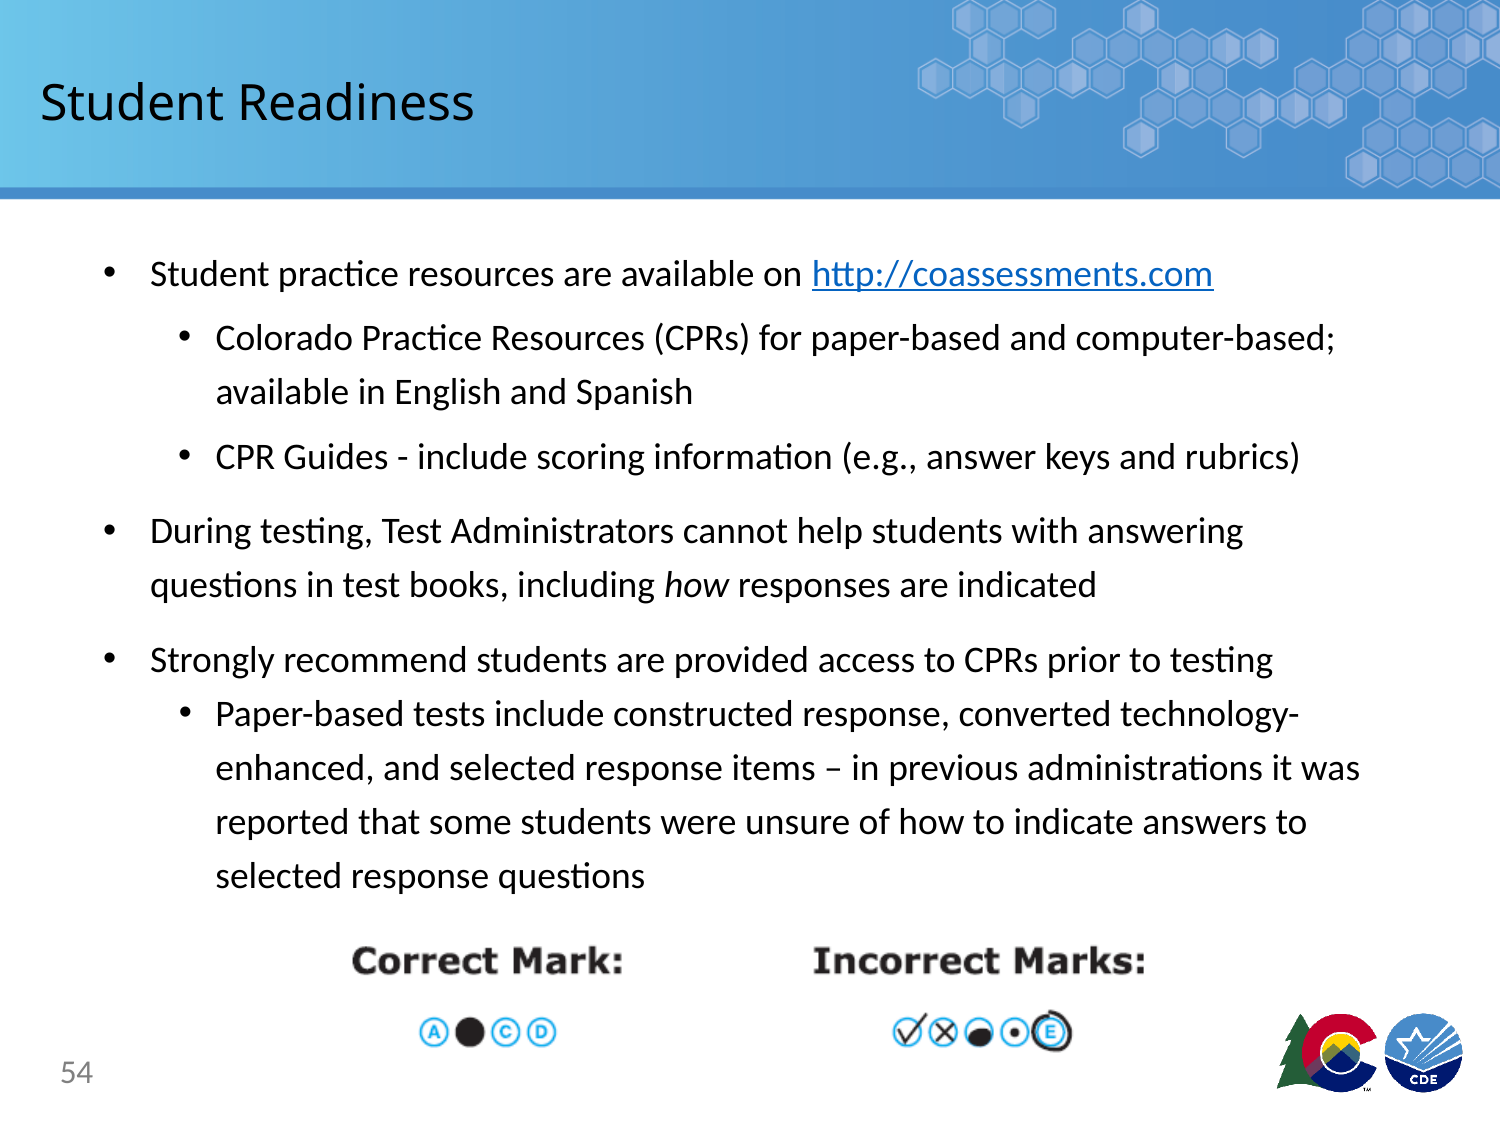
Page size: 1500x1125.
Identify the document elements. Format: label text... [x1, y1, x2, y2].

title Student Readiness [40, 41, 1038, 166]
picture [342, 934, 1158, 1067]
list Student practice resources are available on http://coassessments.com Colorado Practice Resources (CPRs) for paper-based and computer-based; available in English and Spanish CPR Guides - include scoring information (e.g., answer keys and rubrics) During testing, Test Administrators cannot help students with answering questions in test books, including how responses are indicated Strongly recommend students are provided access to CPRs prior to testing Paper-based tests include constructed response, converted technology-enhanced, and selected response items – in previous administrations it was reported that some students were unsure of how to indicate answers to selected response questions [103, 239, 1397, 1002]
picture [0, 0, 1500, 200]
picture [1275, 1012, 1463, 1093]
slide_number 54 [45, 1042, 122, 1103]
